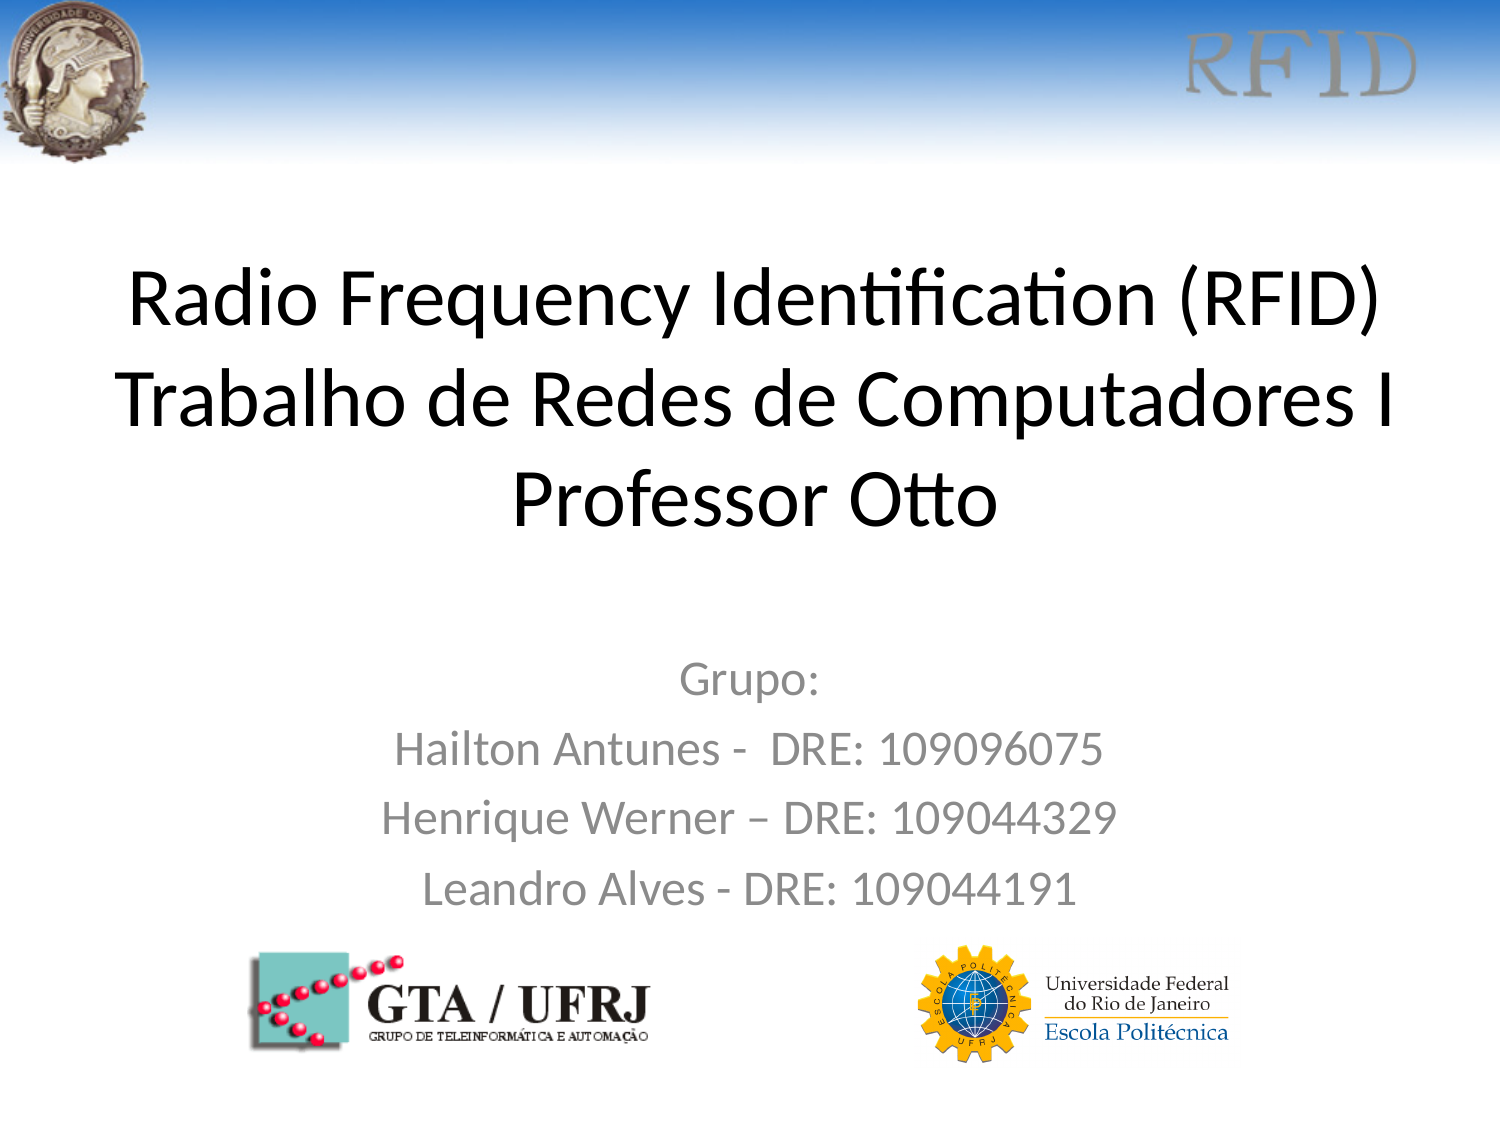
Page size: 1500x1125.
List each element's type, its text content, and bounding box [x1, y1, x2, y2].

picture [245, 948, 653, 1055]
subtitle Grupo: Hailton Antunes - DRE: 109096075 Henrique Werner – DRE: 109044329 Leandro Alves - DRE: 109044191 [224, 637, 1276, 926]
picture [913, 937, 1241, 1068]
picture [0, 0, 1500, 165]
title Radio Frequency Identification (RFID) Trabalho de Redes de Computadores I Professor Otto [81, 222, 1430, 563]
